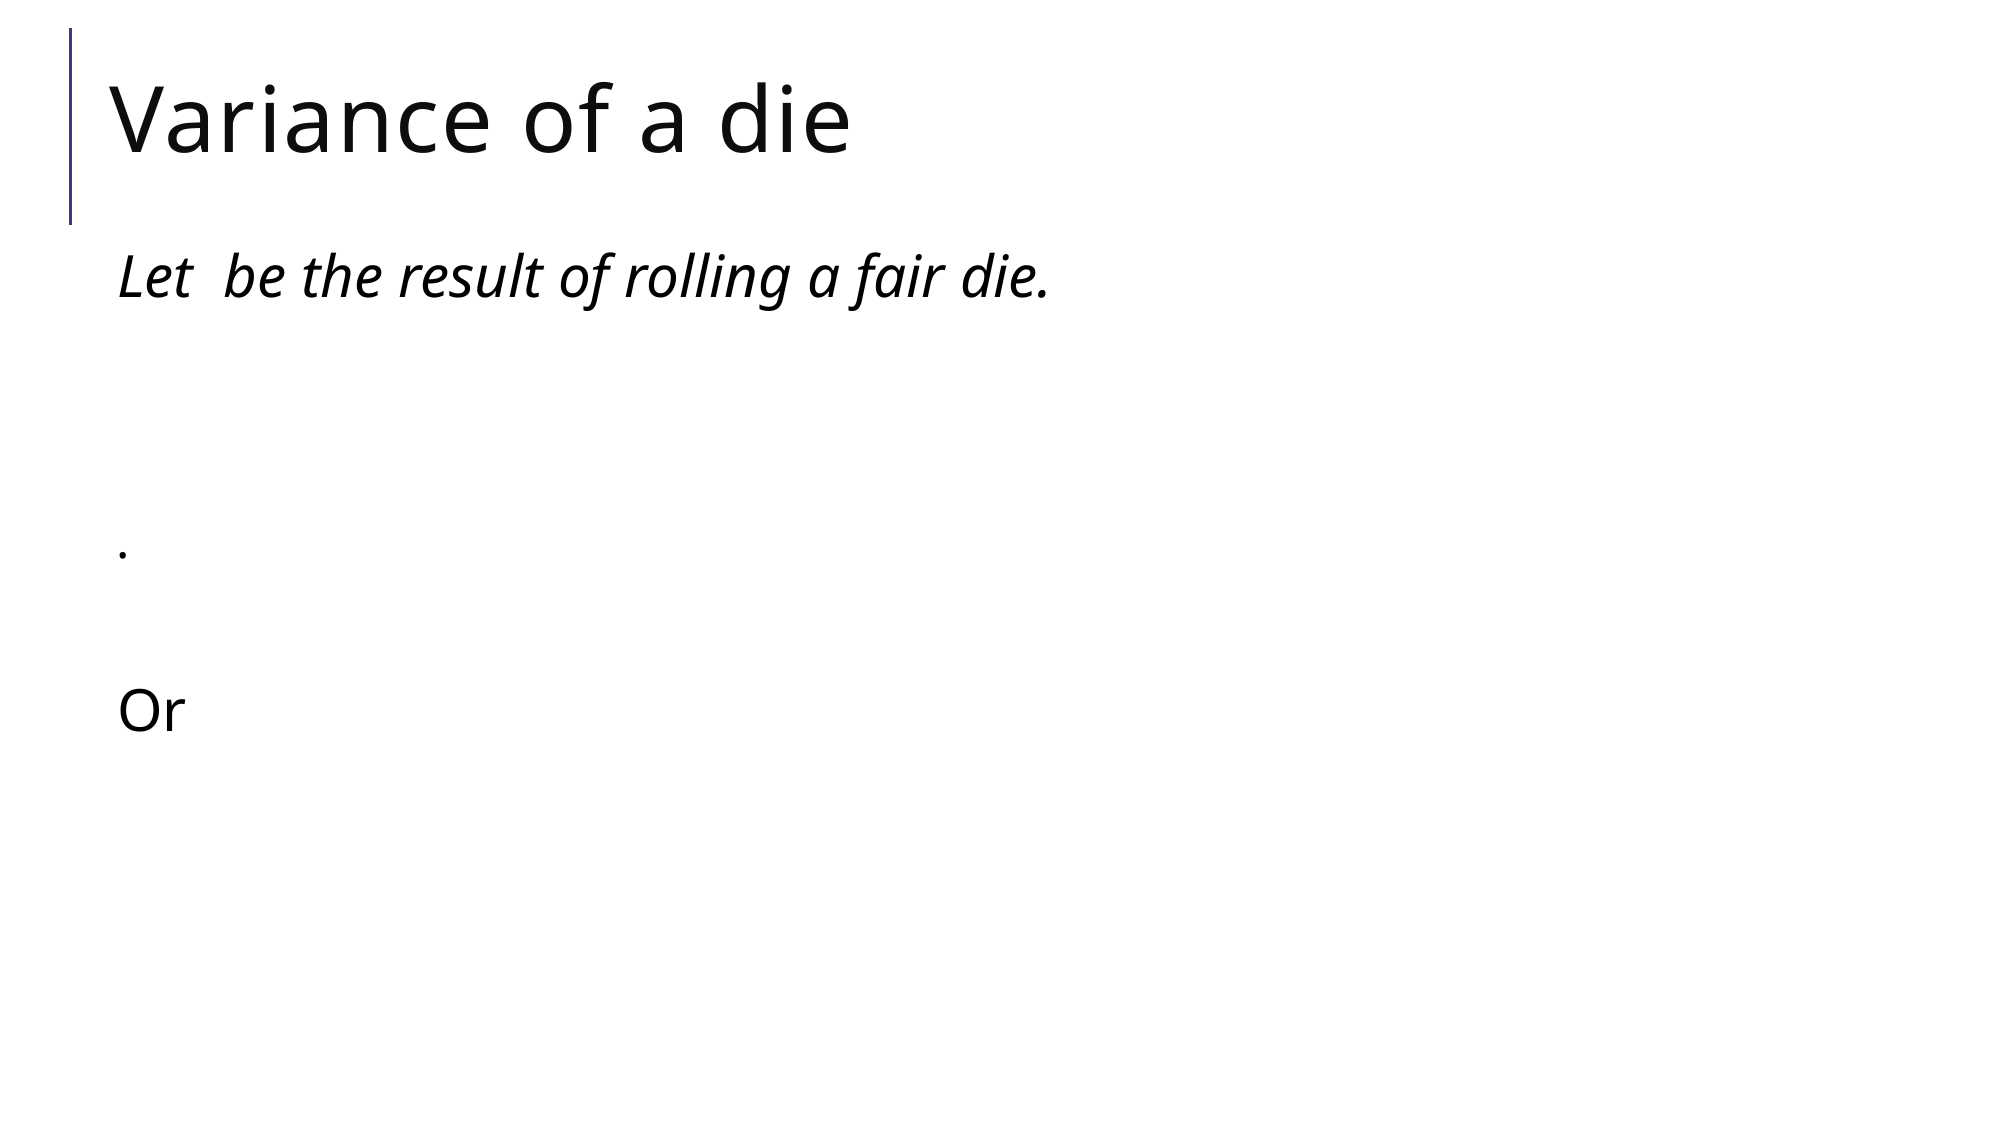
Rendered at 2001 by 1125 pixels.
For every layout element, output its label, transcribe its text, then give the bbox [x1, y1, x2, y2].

title Variance of a die [94, 43, 1930, 210]
